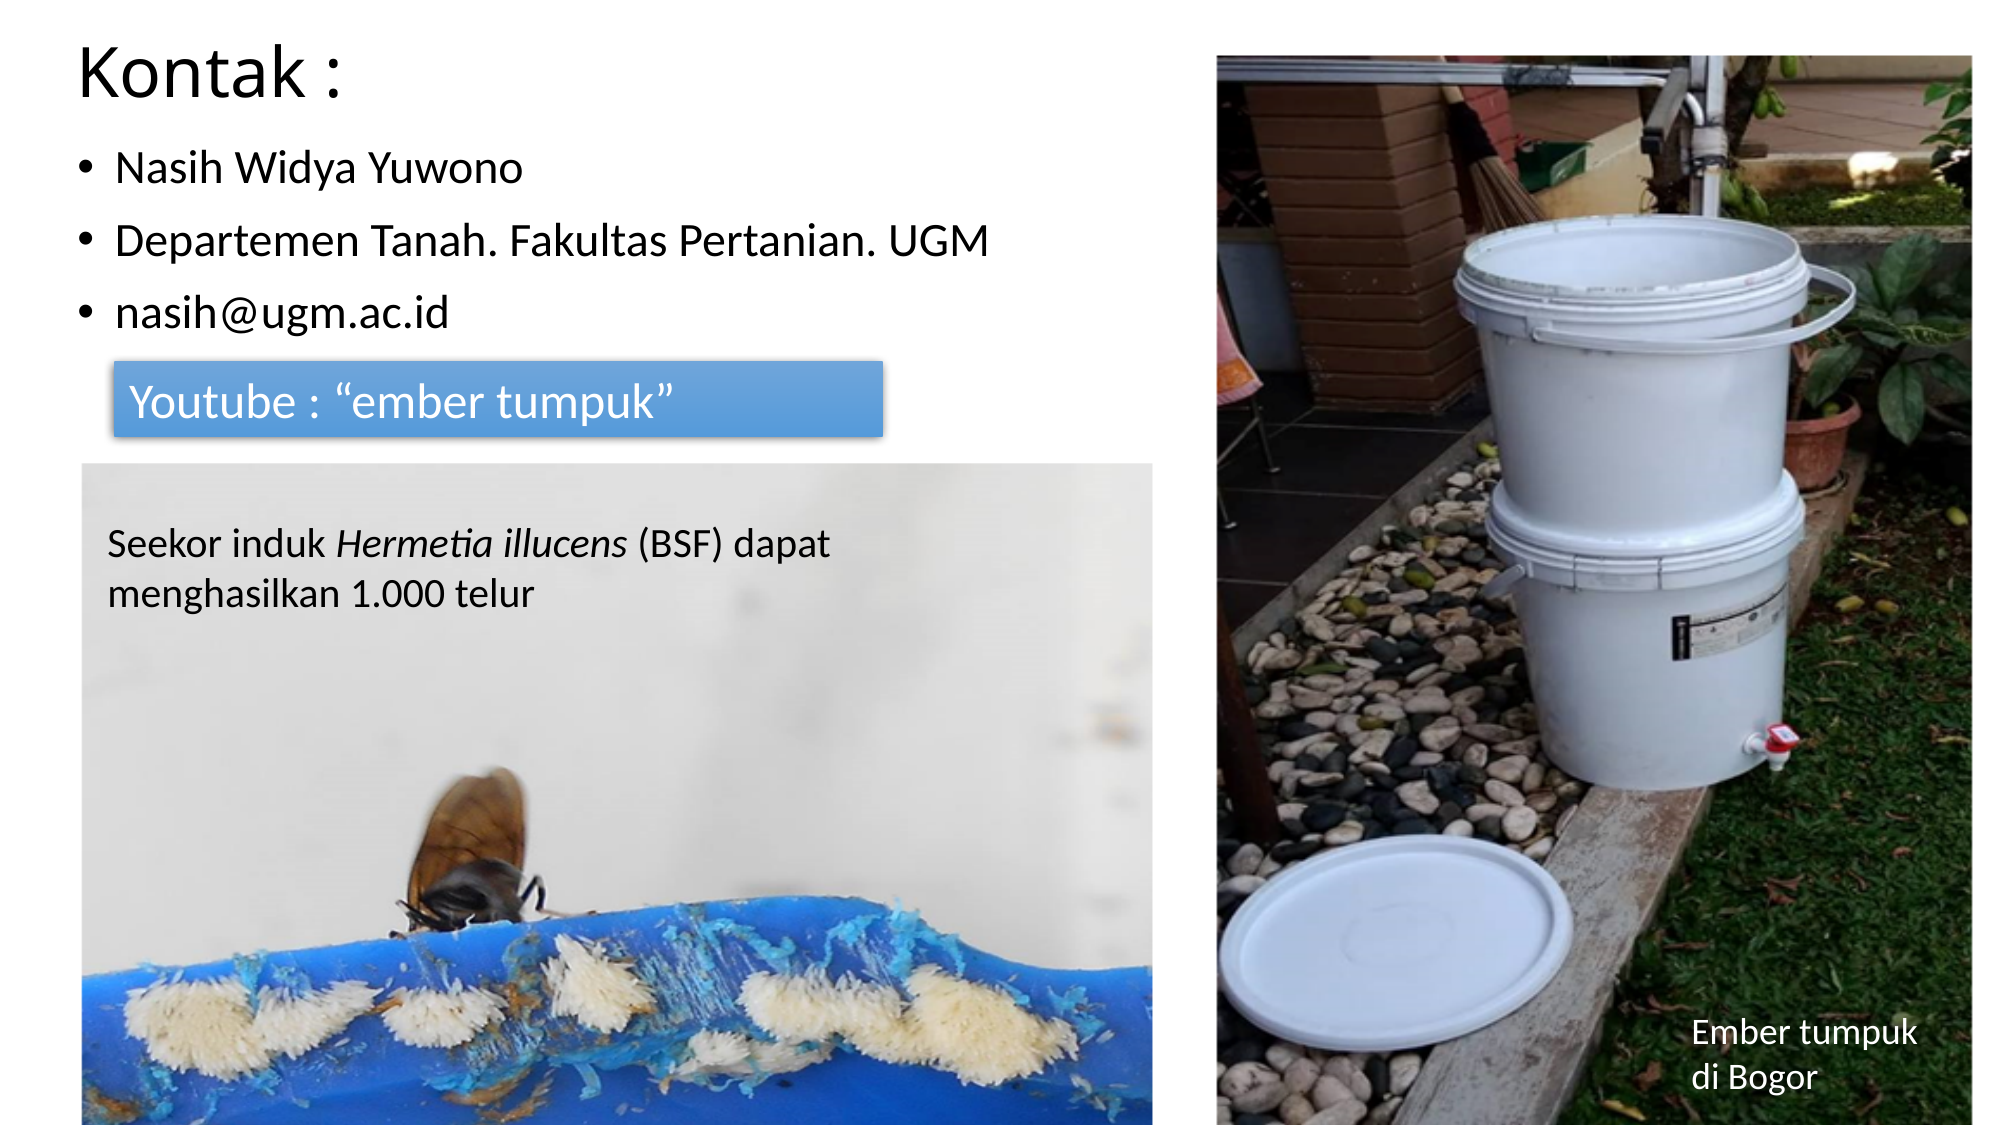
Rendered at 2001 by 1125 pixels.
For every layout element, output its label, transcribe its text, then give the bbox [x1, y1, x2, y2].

picture [1190, 29, 2000, 1125]
picture [46, 445, 1189, 1125]
title Kontak : [61, 29, 452, 121]
text_box Nasih Widya Yuwono Departemen Tanah. Fakultas Pertanian. UGM nasih@ugm.ac.id [62, 135, 1033, 347]
text_box Youtube : “ember tumpuk” [114, 361, 883, 437]
